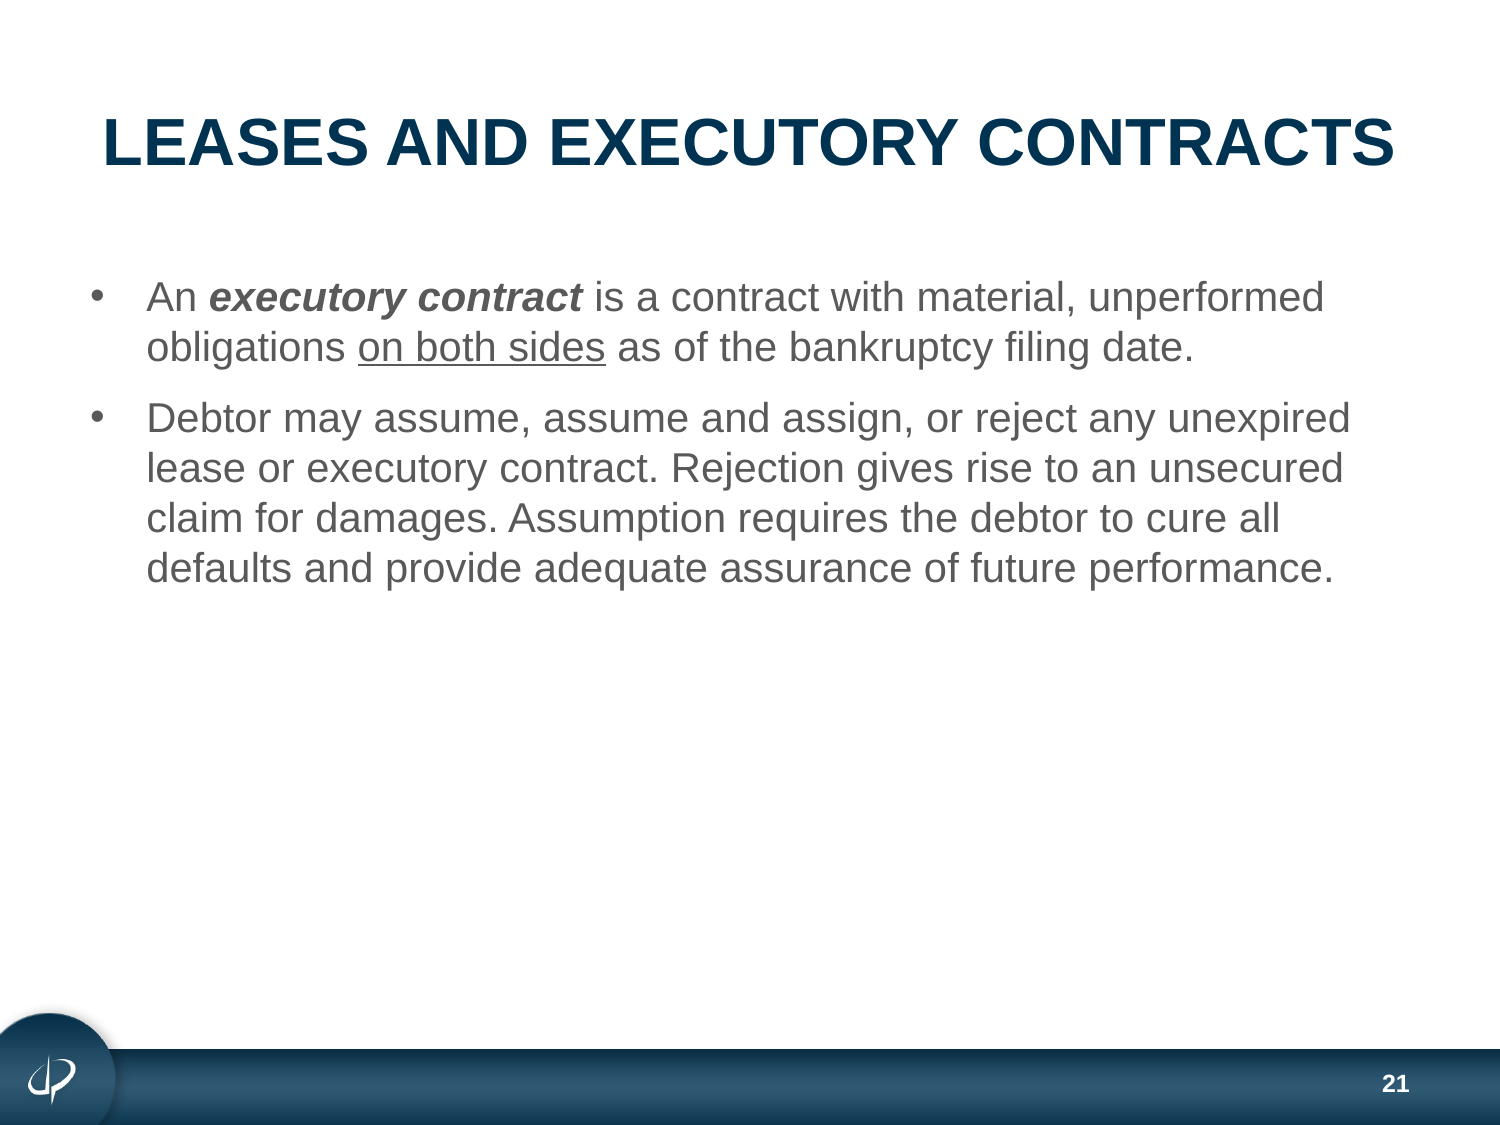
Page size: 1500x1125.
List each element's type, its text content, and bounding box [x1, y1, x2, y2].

list An executory contract is a contract with material, unperformed obligations on both sides as of the bankruptcy filing date. Debtor may assume, assume and assign, or reject any unexpired lease or executory contract. Rejection gives rise to an unsecured claim for damages. Assumption requires the debtor to cure all defaults and provide adequate assurance of future performance. [75, 262, 1425, 1005]
title LEASES AND EXECUTORY CONTRACTS [75, 45, 1425, 233]
slide_number 21 [1074, 1052, 1425, 1113]
picture [0, 0, 1500, 1125]
